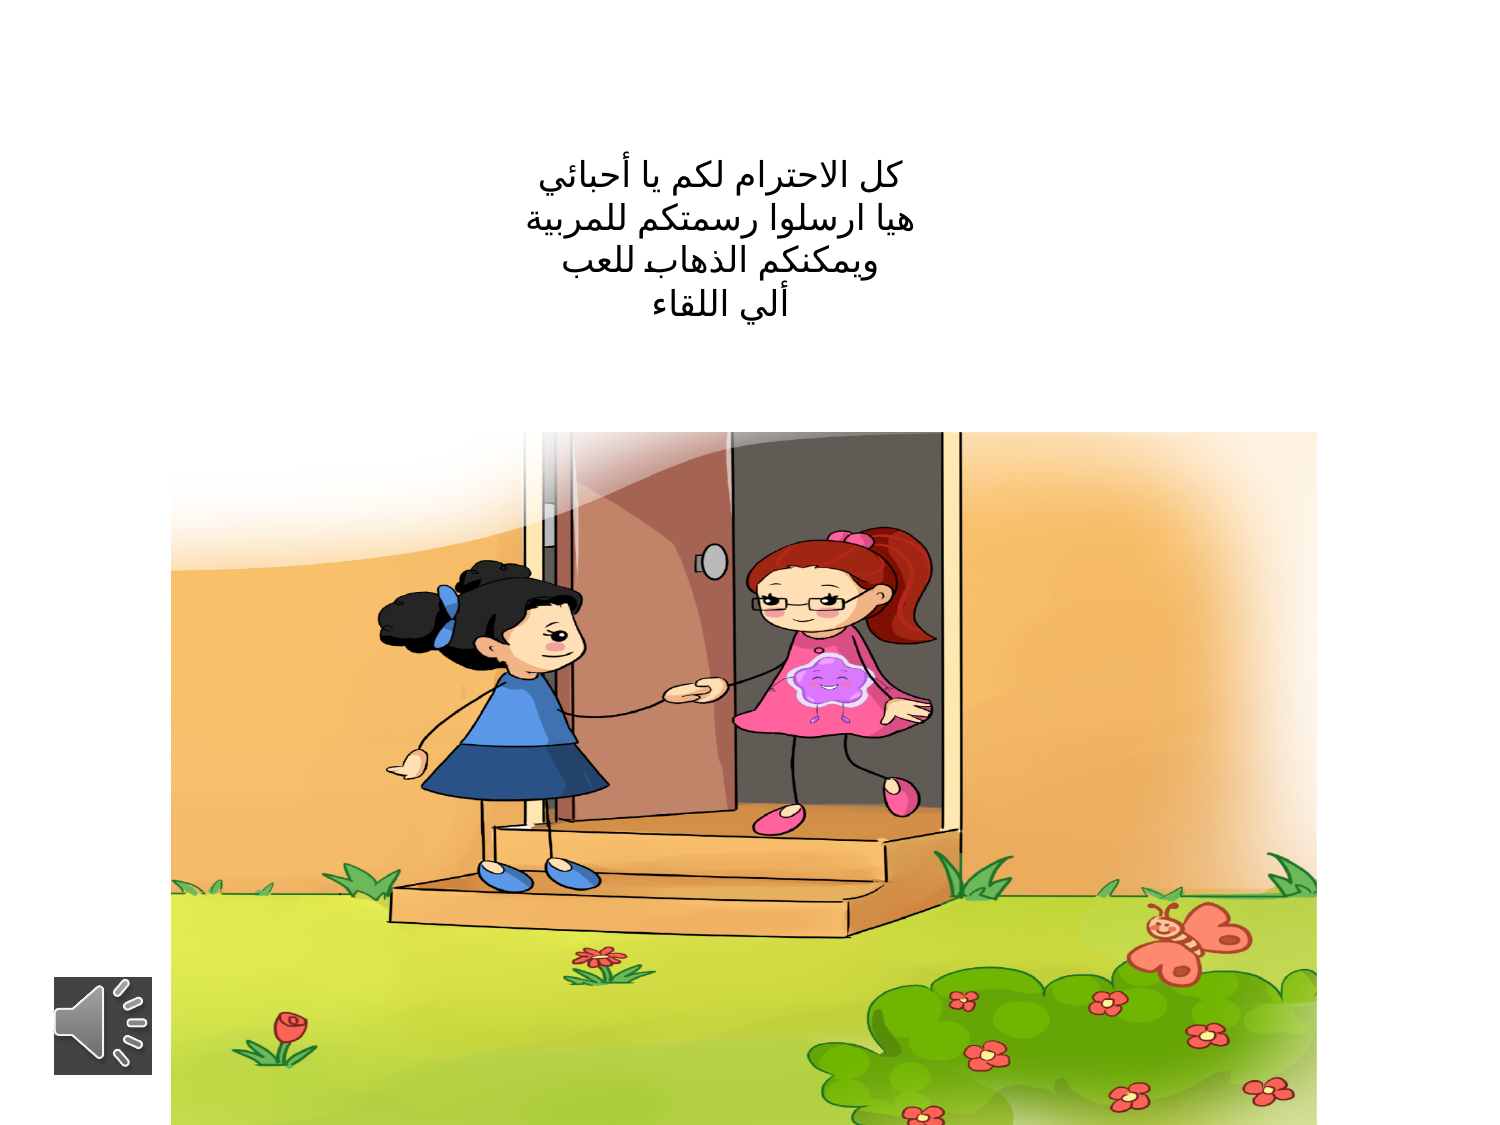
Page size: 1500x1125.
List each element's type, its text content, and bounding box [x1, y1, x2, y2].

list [170, 432, 1318, 1125]
picture [52, 975, 154, 1077]
title كل الاحترام لكم يا أحبائي هيا ارسلوا رسمتكم للمربية ويمكنكم الذهاب للعب ألي اللقاء [76, 143, 1365, 331]
